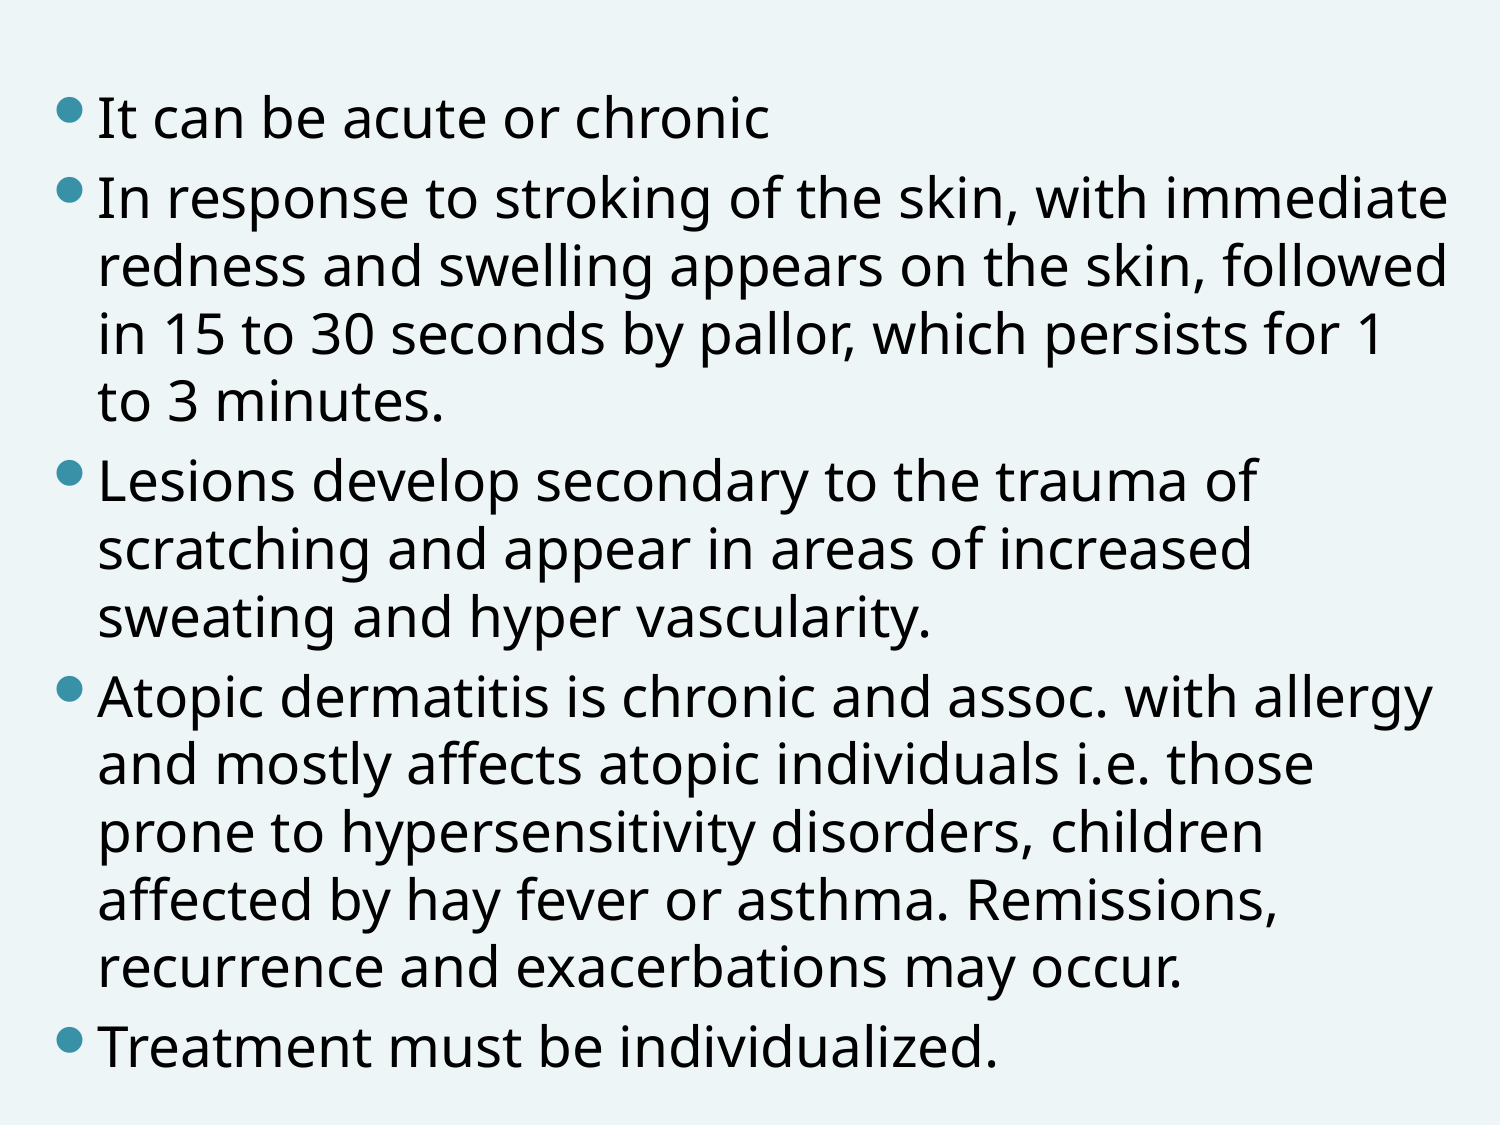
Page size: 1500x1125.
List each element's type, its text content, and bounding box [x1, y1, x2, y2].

list It can be acute or chronic In response to stroking of the skin, with immediate redness and swelling appears on the skin, followed in 15 to 30 seconds by pallor, which persists for 1 to 3 minutes. Lesions develop secondary to the trauma of scratching and appear in areas of increased sweating and hyper vascularity. Atopic dermatitis is chronic and assoc. with allergy and mostly affects atopic individuals i.e. those prone to hypersensitivity disorders, children affected by hay fever or asthma. Remissions, recurrence and exacerbations may occur. Treatment must be individualized. [24, 75, 1466, 1100]
